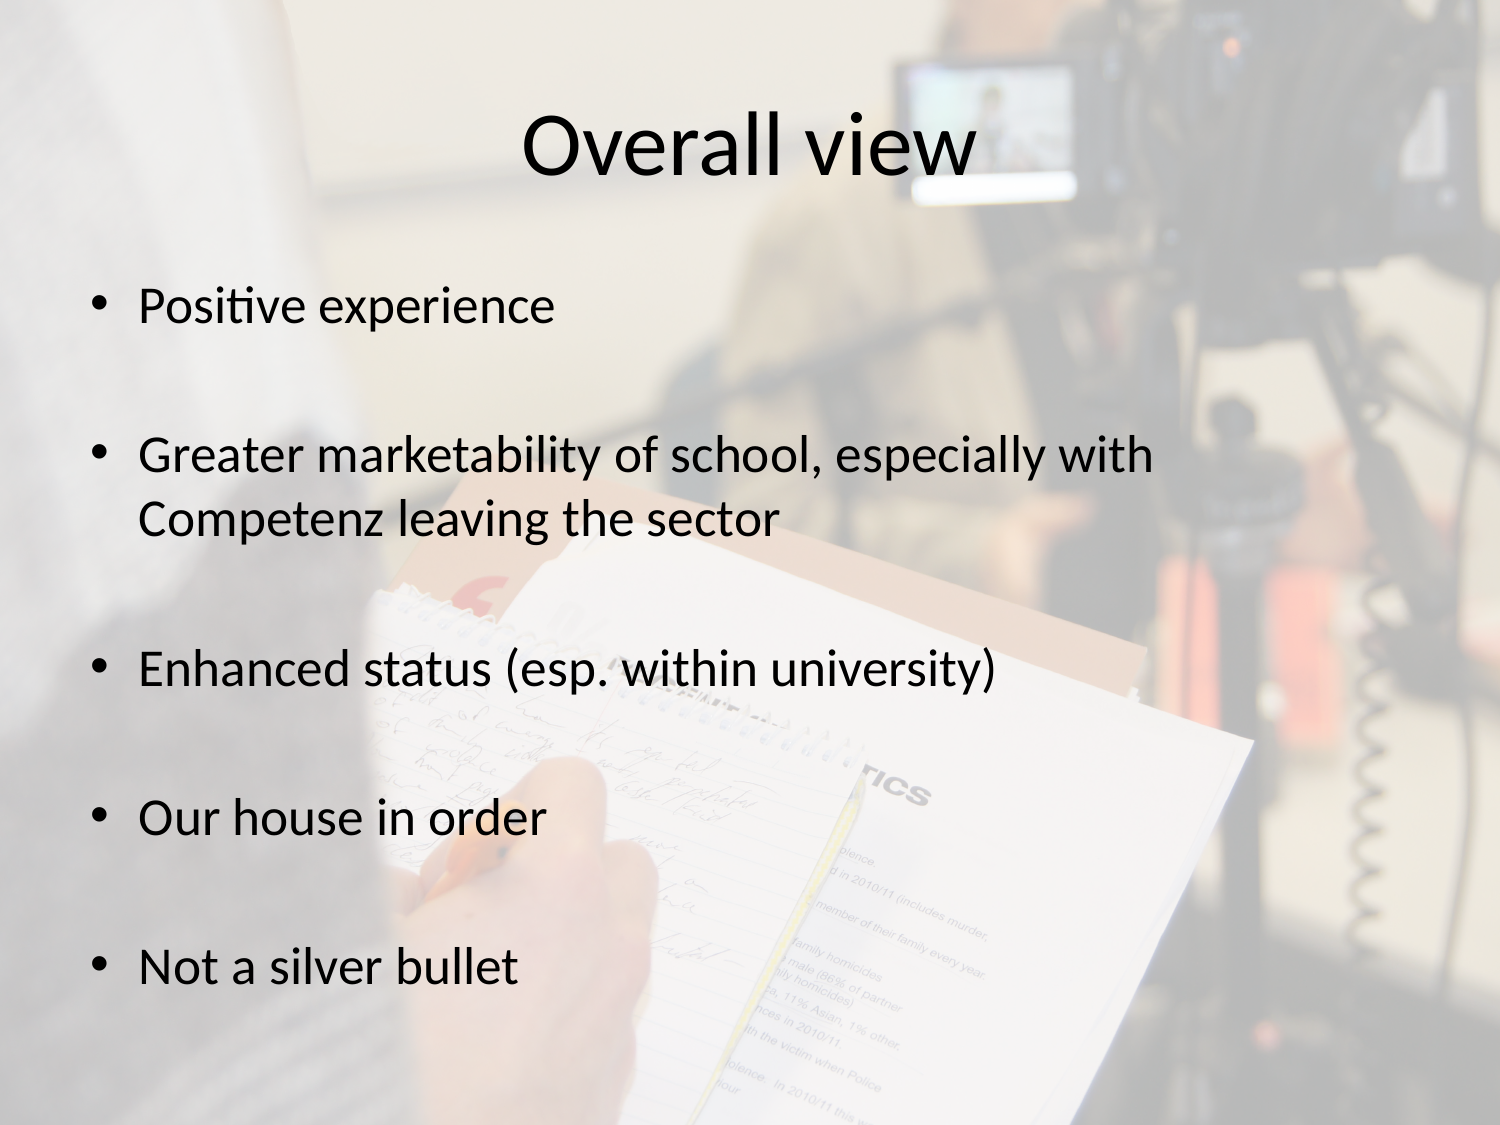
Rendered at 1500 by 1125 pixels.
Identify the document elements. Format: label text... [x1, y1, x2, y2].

list Positive experience Greater marketability of school, especially with Competenz leaving the sector Enhanced status (esp. within university) Our house in order Not a silver bullet [75, 262, 1425, 1005]
title Overall view [75, 45, 1425, 233]
